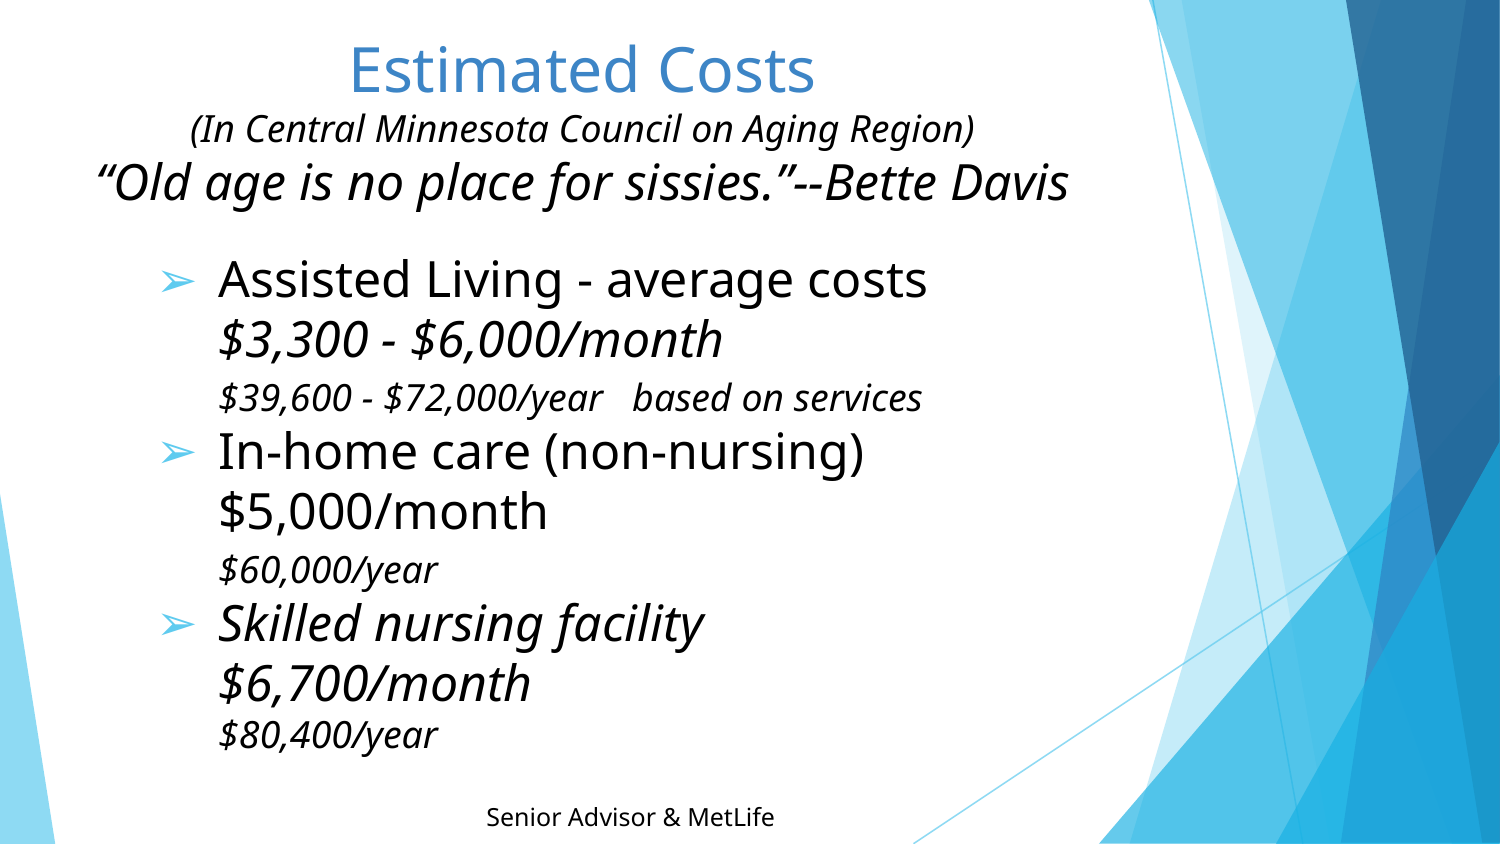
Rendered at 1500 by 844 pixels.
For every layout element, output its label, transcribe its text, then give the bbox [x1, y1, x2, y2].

text_box Assisted Living - average costs $3,300 - $6,000/month $39,600 - $72,000/year based on services In-home care (non-nursing) $5,000/month $60,000/year Skilled nursing facility $6,700/month $80,400/year Senior Advisor & MetLife [128, 232, 1059, 757]
text_box Estimated Costs (In Central Minnesota Council on Aging Region) “Old age is no place for sissies.”--Bette Davis [45, 15, 1121, 245]
